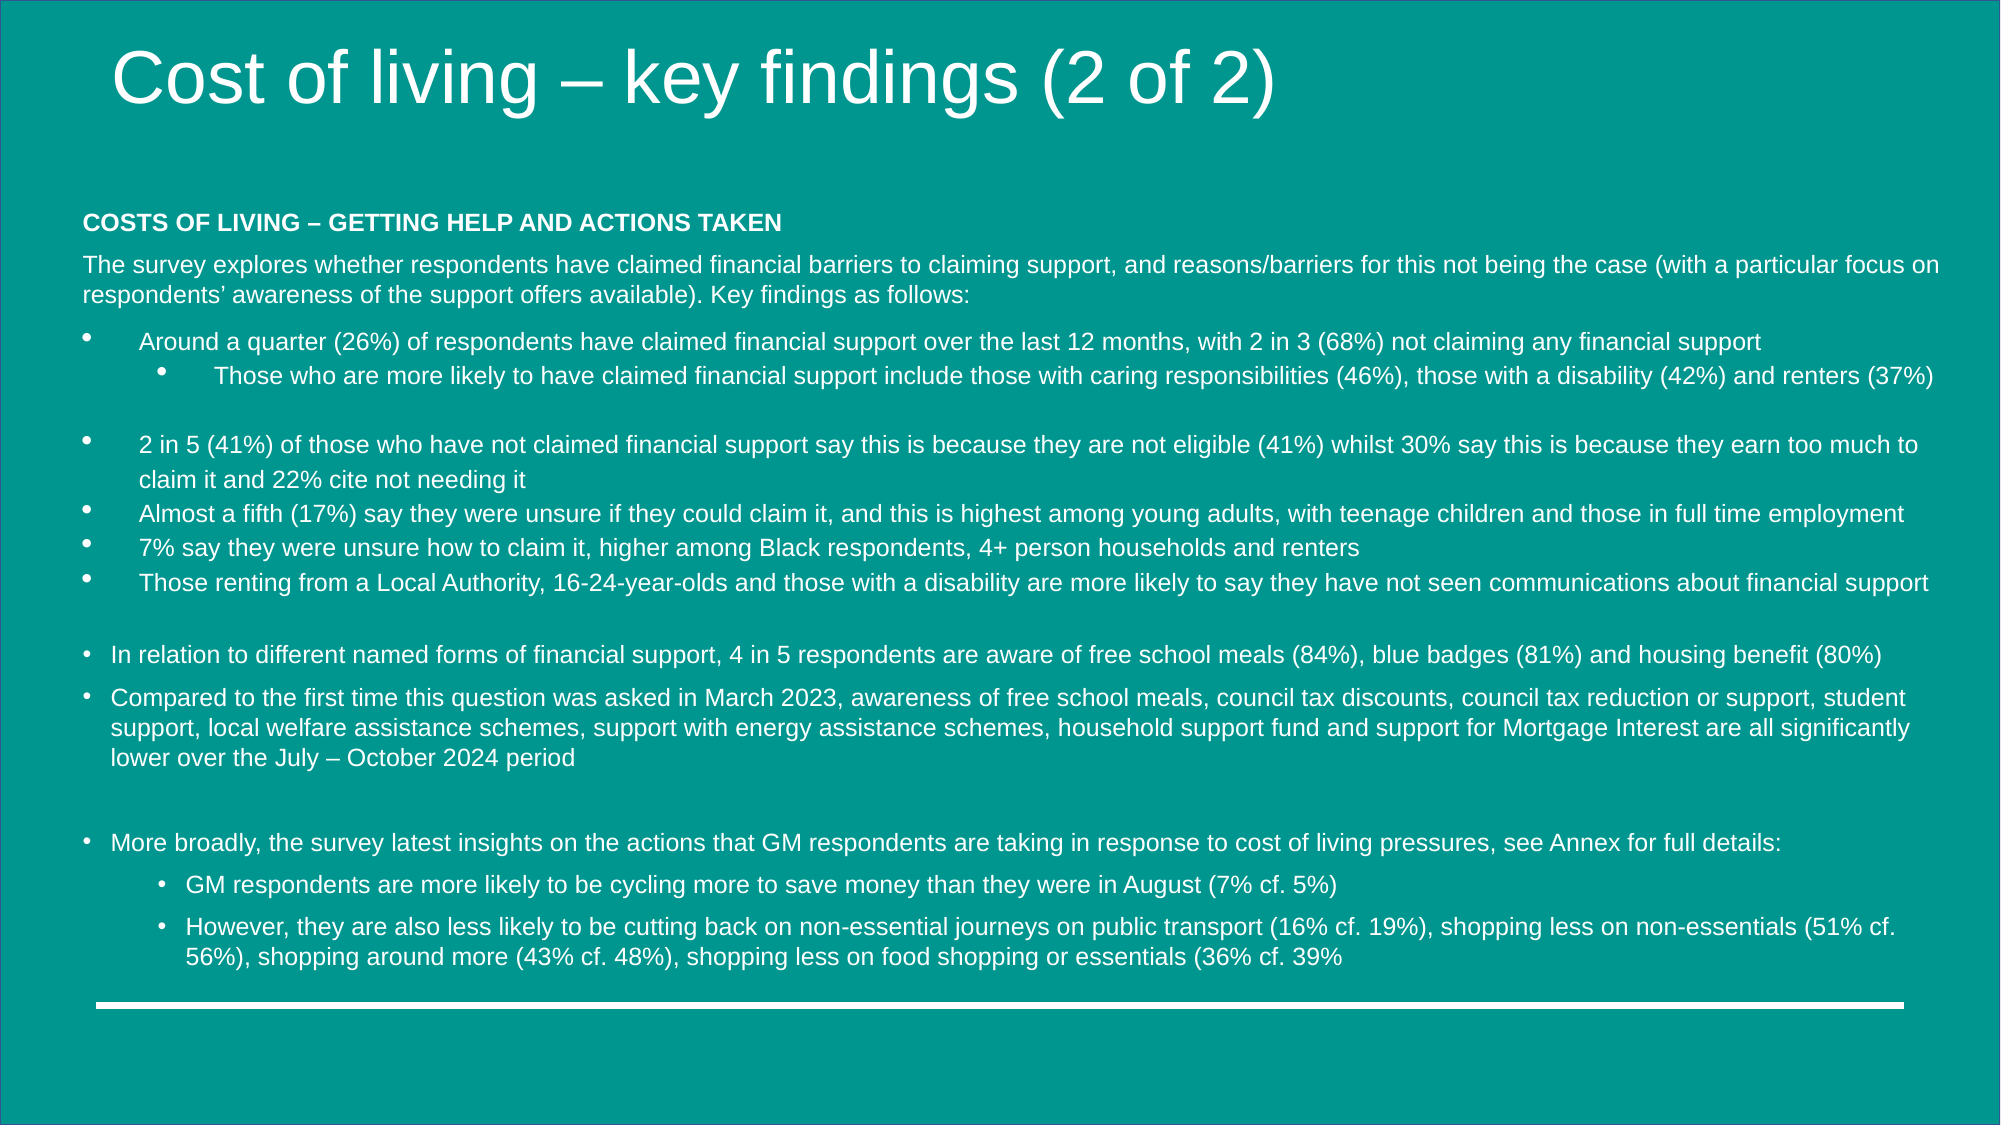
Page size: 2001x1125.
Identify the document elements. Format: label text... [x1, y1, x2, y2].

text_box COSTS OF LIVING – GETTING HELP AND ACTIONS TAKEN The survey explores whether respondents have claimed financial barriers to claiming support, and reasons/barriers for this not being the case (with a particular focus on respondents’ awareness of the support offers available). Key findings as follows: Around a quarter (26%) of respondents have claimed financial support over the last 12 months, with 2 in 3 (68%) not claiming any financial support Those who are more likely to have claimed financial support include those with caring responsibilities (46%), those with a disability (42%) and renters (37%) 2 in 5 (41%) of those who have not claimed financial support say this is because they are not eligible (41%) whilst 30% say this is because they earn too much to claim it and 22% cite not needing it Almost a fifth (17%) say they were unsure if they could claim it, and this is highest among young adults, with teenage children and those in full time employment 7% say they were unsure how to claim it, higher among Black respondents, 4+ person households and renters Those renting from a Local Authority, 16-24-year-olds and those with a disability are more likely to say they have not seen communications about financial support In relation to different named forms of financial support, 4 in 5 respondents are aware of free school meals (84%), blue badges (81%) and housing benefit (80%) Compared to the first time this question was asked in March 2023, awareness of free school meals, council tax discounts, council tax reduction or support, student support, local welfare assistance schemes, support with energy assistance schemes, household support fund and support for Mortgage Interest are all significantly lower over the July – October 2024 period More broadly, the survey latest insights on the actions that GM respondents are taking in response to cost of living pressures, see Annex for full details: GM respondents are more likely to be cycling more to save money than they were in August (7% cf. 5%) However, they are also less likely to be cutting back on non-essential journeys on public transport (16% cf. 19%), shopping less on non-essentials (51% cf. 56%), shopping around more (43% cf. 48%), shopping less on food shopping or essentials (36% cf. 39% [67, 198, 1966, 979]
title Cost of living – key findings (2 of 2) [96, 22, 1822, 136]
